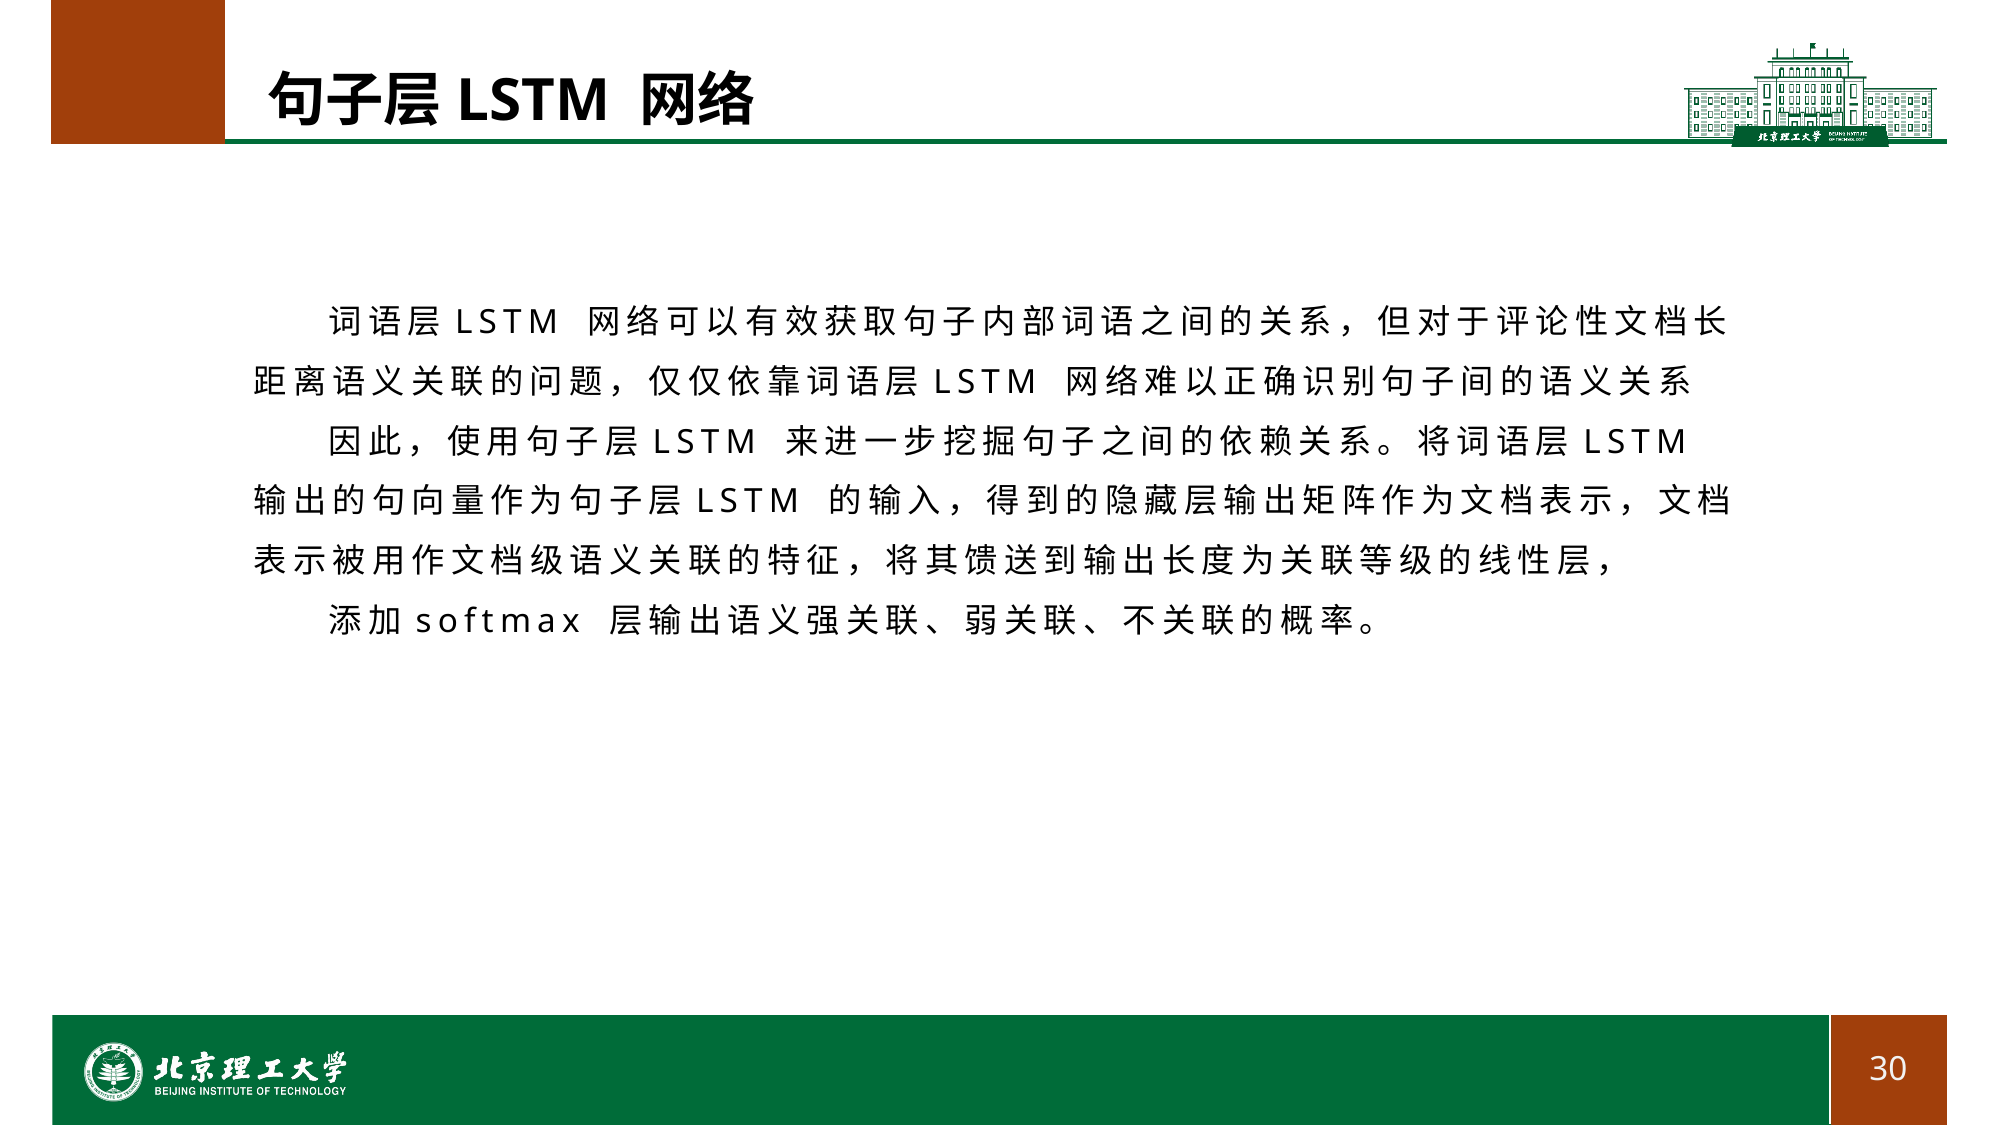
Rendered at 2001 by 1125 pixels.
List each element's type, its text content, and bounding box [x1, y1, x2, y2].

title 句子层LSTM 网络 [252, 61, 1486, 141]
picture [67, 1028, 366, 1112]
picture [1657, 35, 1963, 149]
text_box 词语层LSTM 网络可以有效获取句子内部词语之间的关系，但对于评论性文档长距离语义关联的问题，仅仅依靠词语层LSTM 网络难以正确识别句子间的语义关系 因此，使用句子层LSTM 来进一步挖掘句子之间的依赖关系。将词语层LSTM 输出的句向量作为句子层LSTM 的输入，得到的隐藏层输出矩阵作为文档表示，文档表示被用作文档级语义关联的特征，将其馈送到输出长度为关联等级的线性层， 添加softmax 层输出语义强关联、弱关联、不关联的概率。 [253, 280, 1747, 716]
